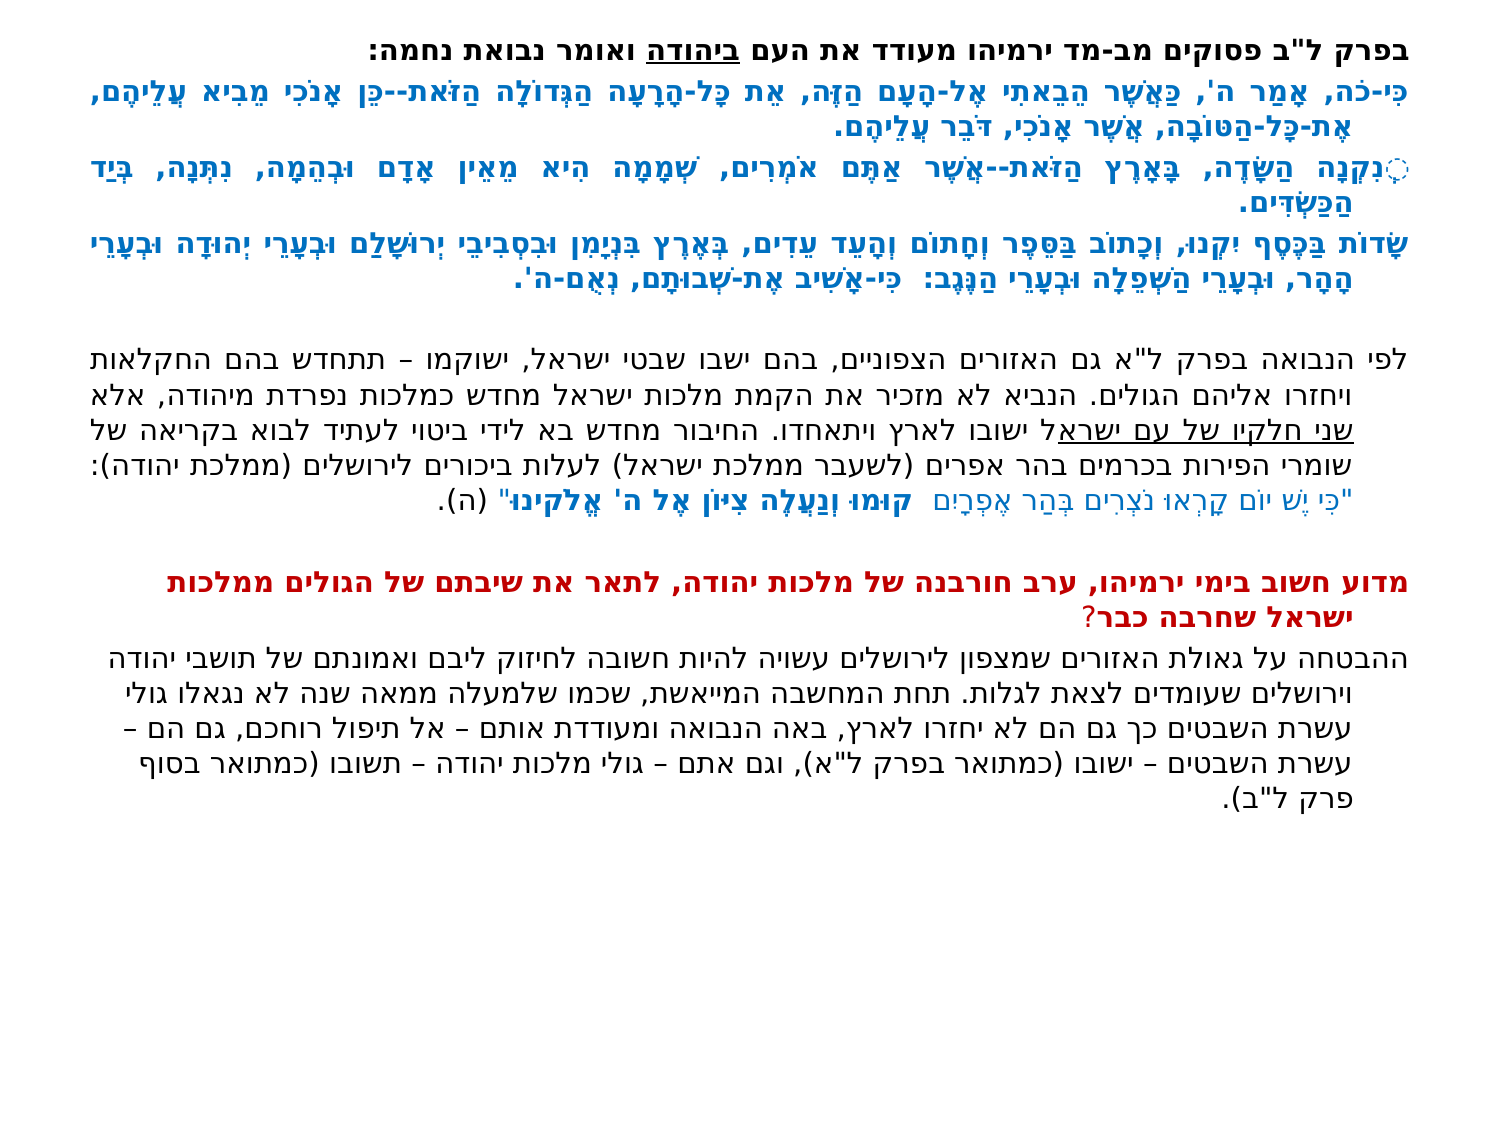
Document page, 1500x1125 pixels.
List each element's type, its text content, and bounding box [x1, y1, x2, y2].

list בפרק ל"ב פסוקים מב-מד ירמיהו מעודד את העם ביהודה ואומר נבואת נחמה: כִּי-כֹה, אָמַר ה', כַּאֲשֶׁר הֵבֵאתִי אֶל-הָעָם הַזֶּה, אֵת כָּל-הָרָעָה הַגְּדוֹלָה הַזֹּאת--כֵּן אָנֹכִי מֵבִיא עֲלֵיהֶם, אֶת-כָּל-הַטּוֹבָה, אֲשֶׁר אָנֹכִי, דֹּבֵר עֲלֵיהֶם. ְנִקְנָה הַשָּׂדֶה, בָּאָרֶץ הַזֹּאת--אֲשֶׁר אַתֶּם אֹמְרִים, שְׁמָמָה הִיא מֵאֵין אָדָם וּבְהֵמָה, נִתְּנָה, בְּיַד הַכַּשְׂדִּים. שָׂדוֹת בַּכֶּסֶף יִקְנוּ, וְכָתוֹב בַּסֵּפֶר וְחָתוֹם וְהָעֵד עֵדִים, בְּאֶרֶץ בִּנְיָמִן וּבִסְבִיבֵי יְרוּשָׁלִַם וּבְעָרֵי יְהוּדָה וּבְעָרֵי הָהָר, וּבְעָרֵי הַשְּׁפֵלָה וּבְעָרֵי הַנֶּגֶב: כִּי-אָשִׁיב אֶת-שְׁבוּתָם, נְאֻם-ה'. לפי הנבואה בפרק ל"א גם האזורים הצפוניים, בהם ישבו שבטי ישראל, ישוקמו – תתחדש בהם החקלאות ויחזרו אליהם הגולים. הנביא לא מזכיר את הקמת מלכות ישראל מחדש כמלכות נפרדת מיהודה, אלא שני חלקיו של עם ישראל ישובו לארץ ויתאחדו. החיבור מחדש בא לידי ביטוי לעתיד לבוא בקריאה של שומרי הפירות בכרמים בהר אפרים (לשעבר ממלכת ישראל) לעלות ביכורים לירושלים (ממלכת יהודה): "כִּי יֶשׁ יוֹם קָרְאוּ נֹצְרִים בְּהַר אֶפְרָיִם קוּמוּ וְנַעֲלֶה צִיּוֹן אֶל ה' אֱלֹקינוּ" (ה). מדוע חשוב בימי ירמיהו, ערב חורבנה של מלכות יהודה, לתאר את שיבתם של הגולים ממלכות ישראל שחרבה כבר? ההבטחה על גאולת האזורים שמצפון לירושלים עשויה להיות חשובה לחיזוק ליבם ואמונתם של תושבי יהודה וירושלים שעומדים לצאת לגלות. תחת המחשבה המייאשת, שכמו שלמעלה ממאה שנה לא נגאלו גולי עשרת השבטים כך גם הם לא יחזרו לארץ, באה הנבואה ומעודדת אותם – אל תיפול רוחכם, גם הם – עשרת השבטים – ישובו (כמתואר בפרק ל"א), וגם אתם – גולי מלכות יהודה – תשובו (כמתואר בסוף פרק ל"ב). [75, 23, 1425, 1005]
